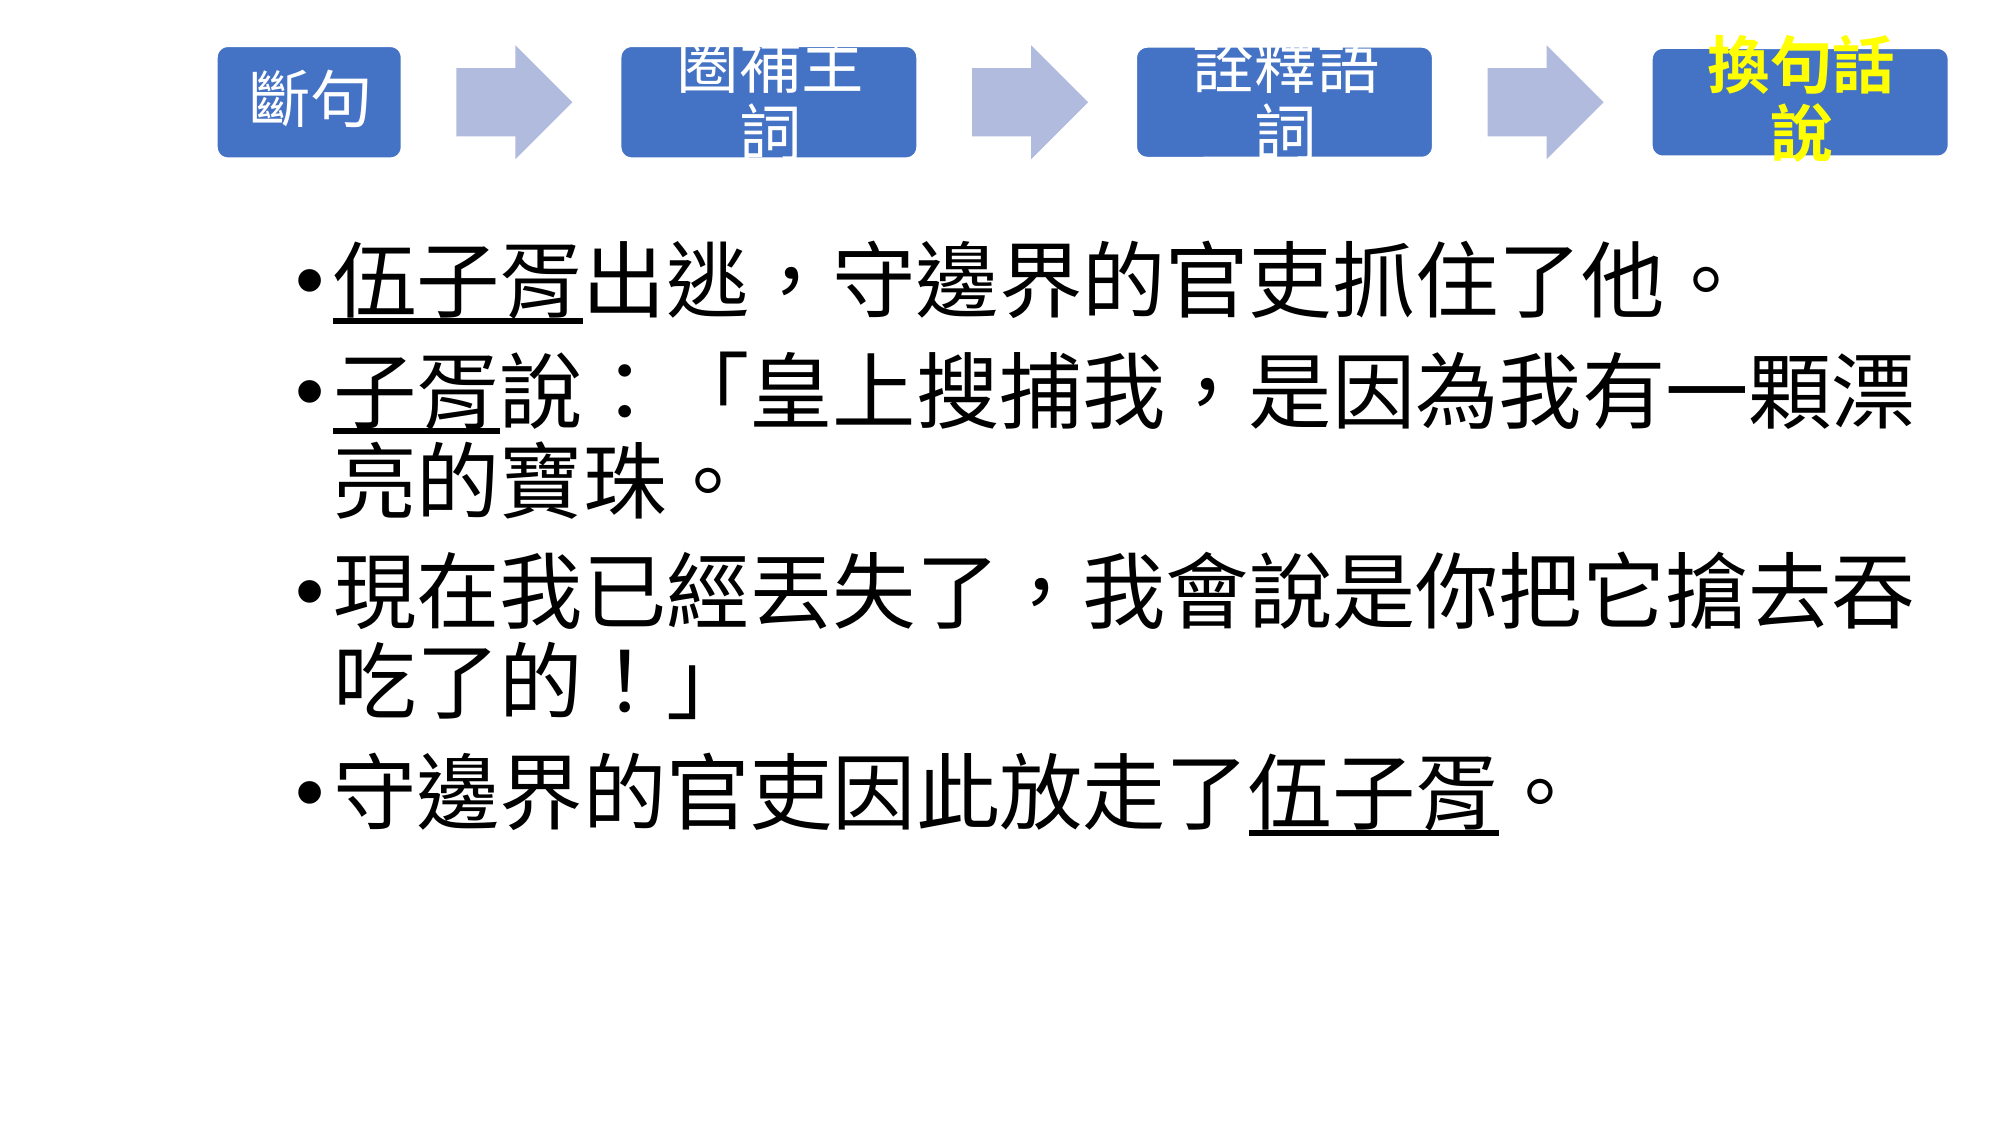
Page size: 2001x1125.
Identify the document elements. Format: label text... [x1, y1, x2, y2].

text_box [215, 45, 1951, 160]
list 伍子胥出逃，守邊界的官吏抓住了他。 子胥說：「皇上搜捕我，是因為我有一顆漂亮的寶珠。 現在我已經丟失了，我會說是你把它搶去吞吃了的！」 守邊界的官吏因此放走了伍子胥。 [280, 232, 2000, 1111]
